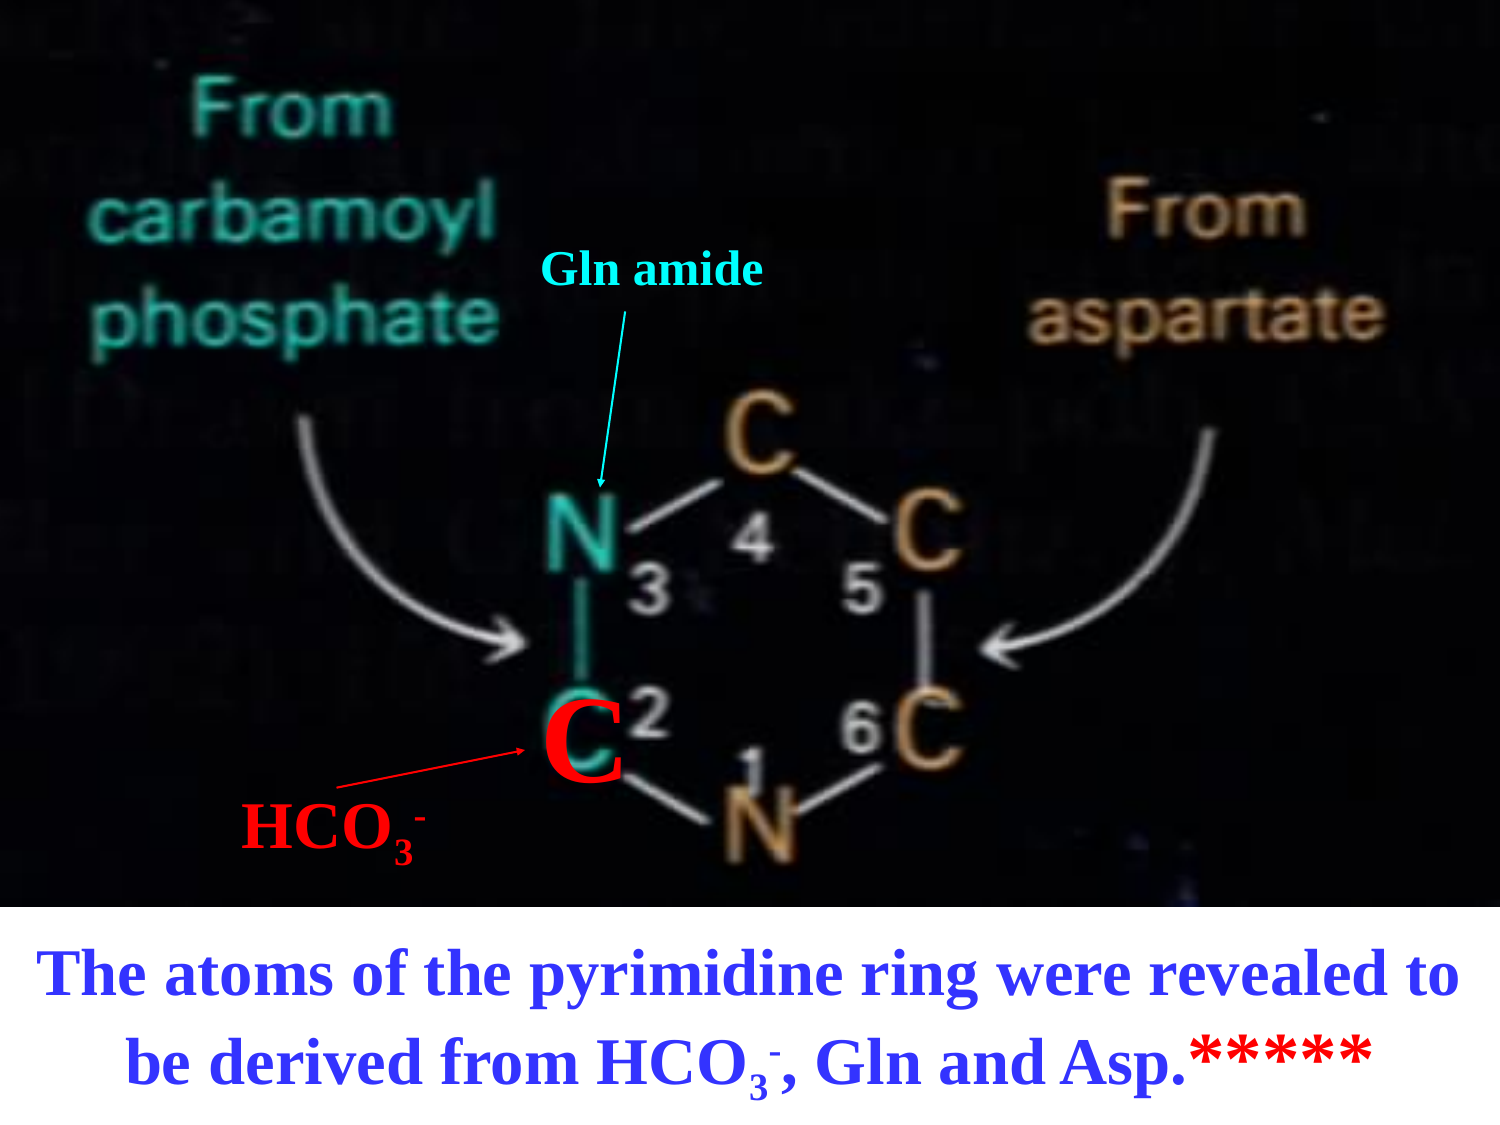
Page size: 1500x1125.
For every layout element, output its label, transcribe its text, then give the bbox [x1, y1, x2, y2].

picture [0, 0, 1500, 907]
text_box The atoms of the pyrimidine ring were revealed to be derived from HCO3-, Gln and Asp.***** [21, 921, 1479, 1116]
